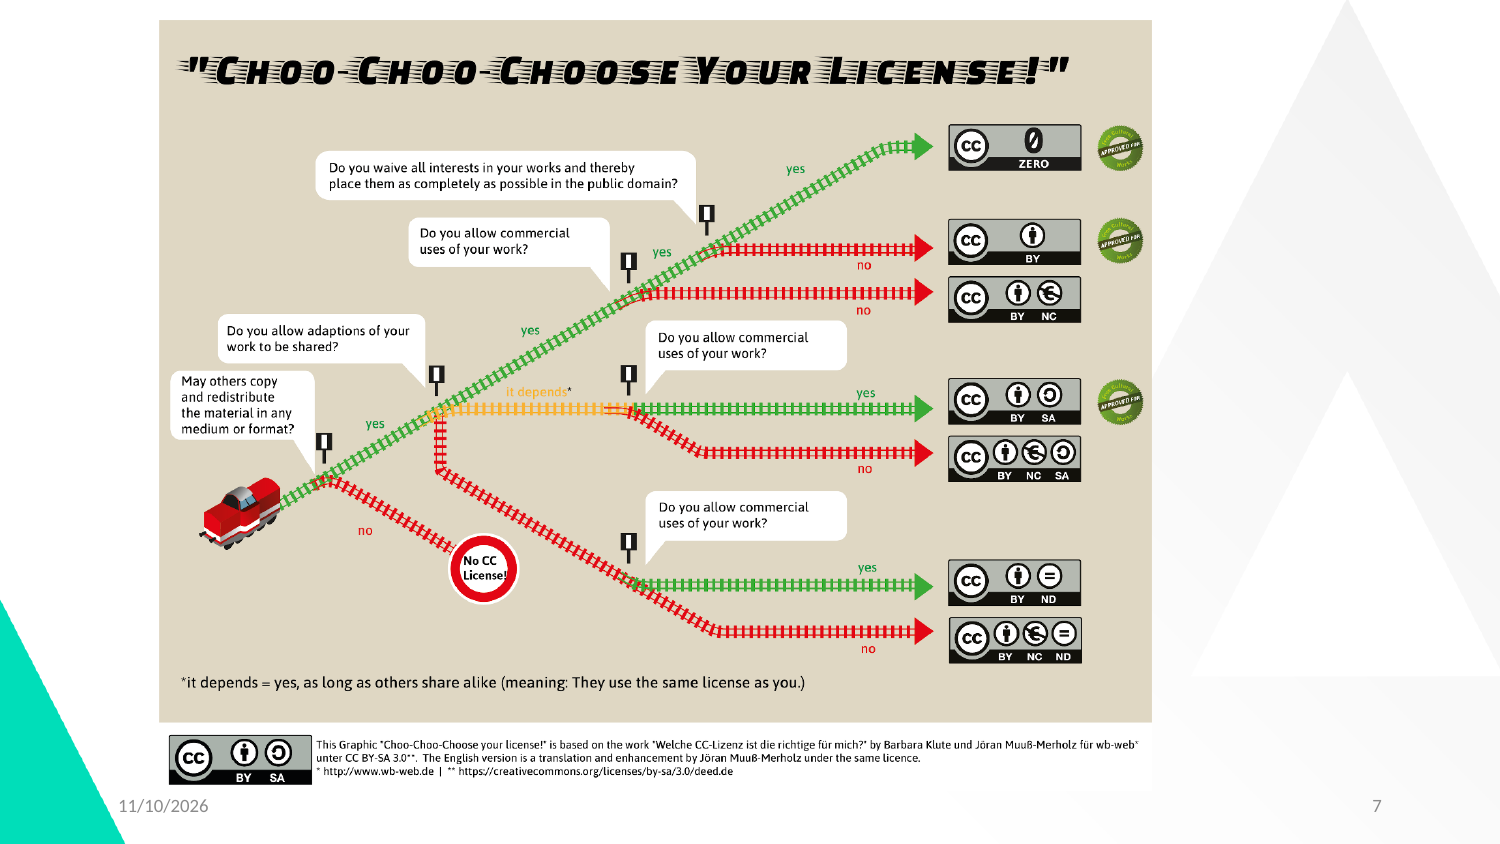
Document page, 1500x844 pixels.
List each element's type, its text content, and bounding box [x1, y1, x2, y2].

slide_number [103, 782, 441, 827]
picture [0, 0, 1500, 844]
slide_number 7 [1059, 782, 1397, 827]
